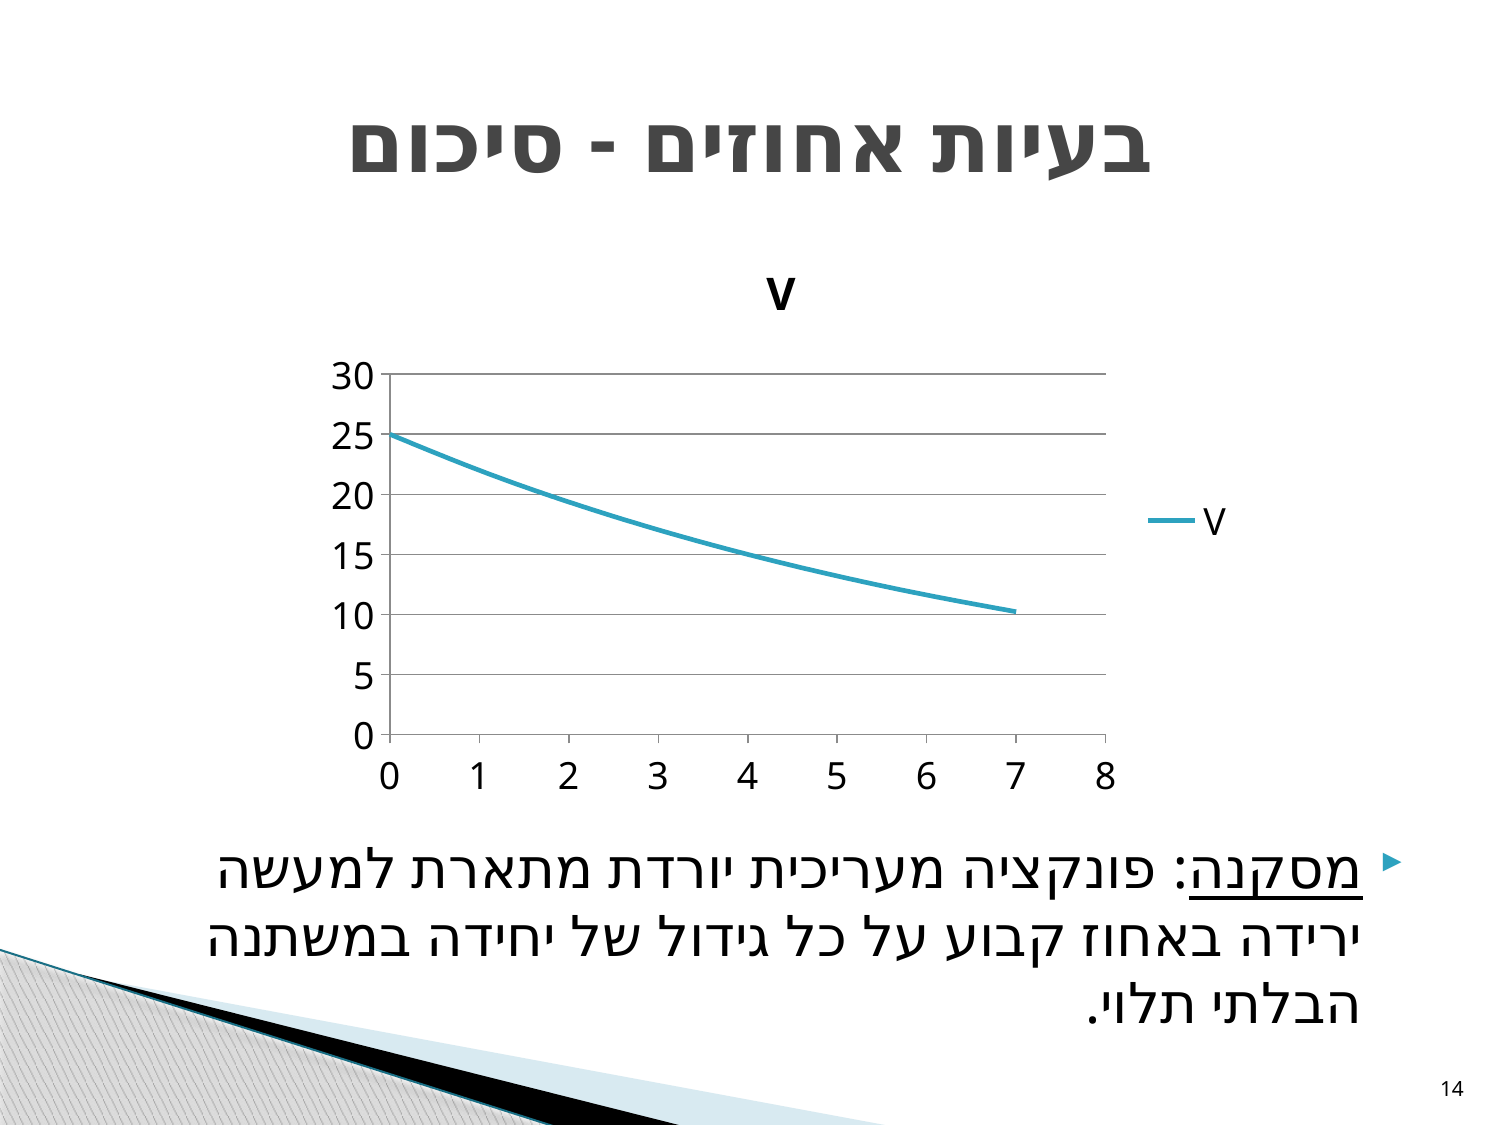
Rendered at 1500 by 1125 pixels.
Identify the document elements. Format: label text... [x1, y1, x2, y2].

list מסקנה: פונקציה מעריכית יורדת מתארת למעשה ירידה באחוז קבוע על כל גידול של יחידה במשתנה הבלתי תלוי. [87, 825, 1438, 1048]
chart [312, 228, 1251, 813]
title בעיות אחוזים - סיכום [75, 45, 1425, 233]
slide_number 14 [1418, 1051, 1479, 1112]
